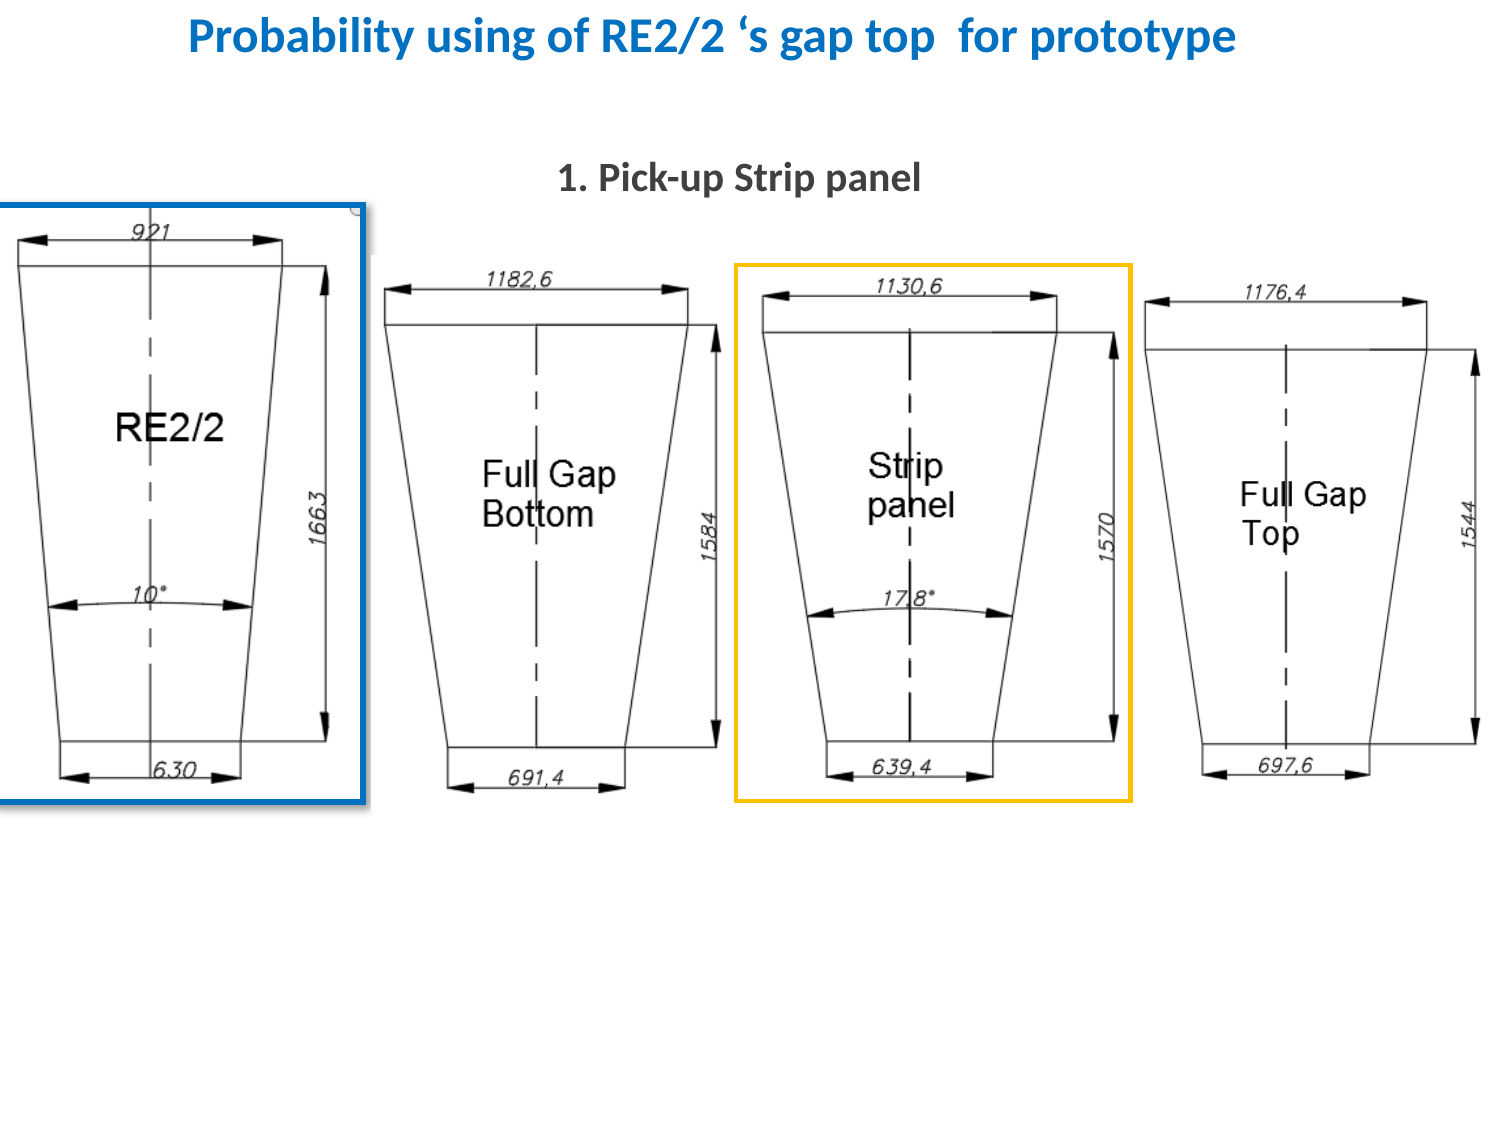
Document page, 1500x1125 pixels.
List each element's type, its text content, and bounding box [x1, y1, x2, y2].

picture [0, 207, 361, 799]
picture [1139, 266, 1500, 788]
text_box Probability using of RE2/2 ‘s gap top for prototype [173, 0, 1253, 71]
text_box 1. Pick-up Strip panel [541, 142, 947, 208]
picture [371, 255, 1129, 811]
